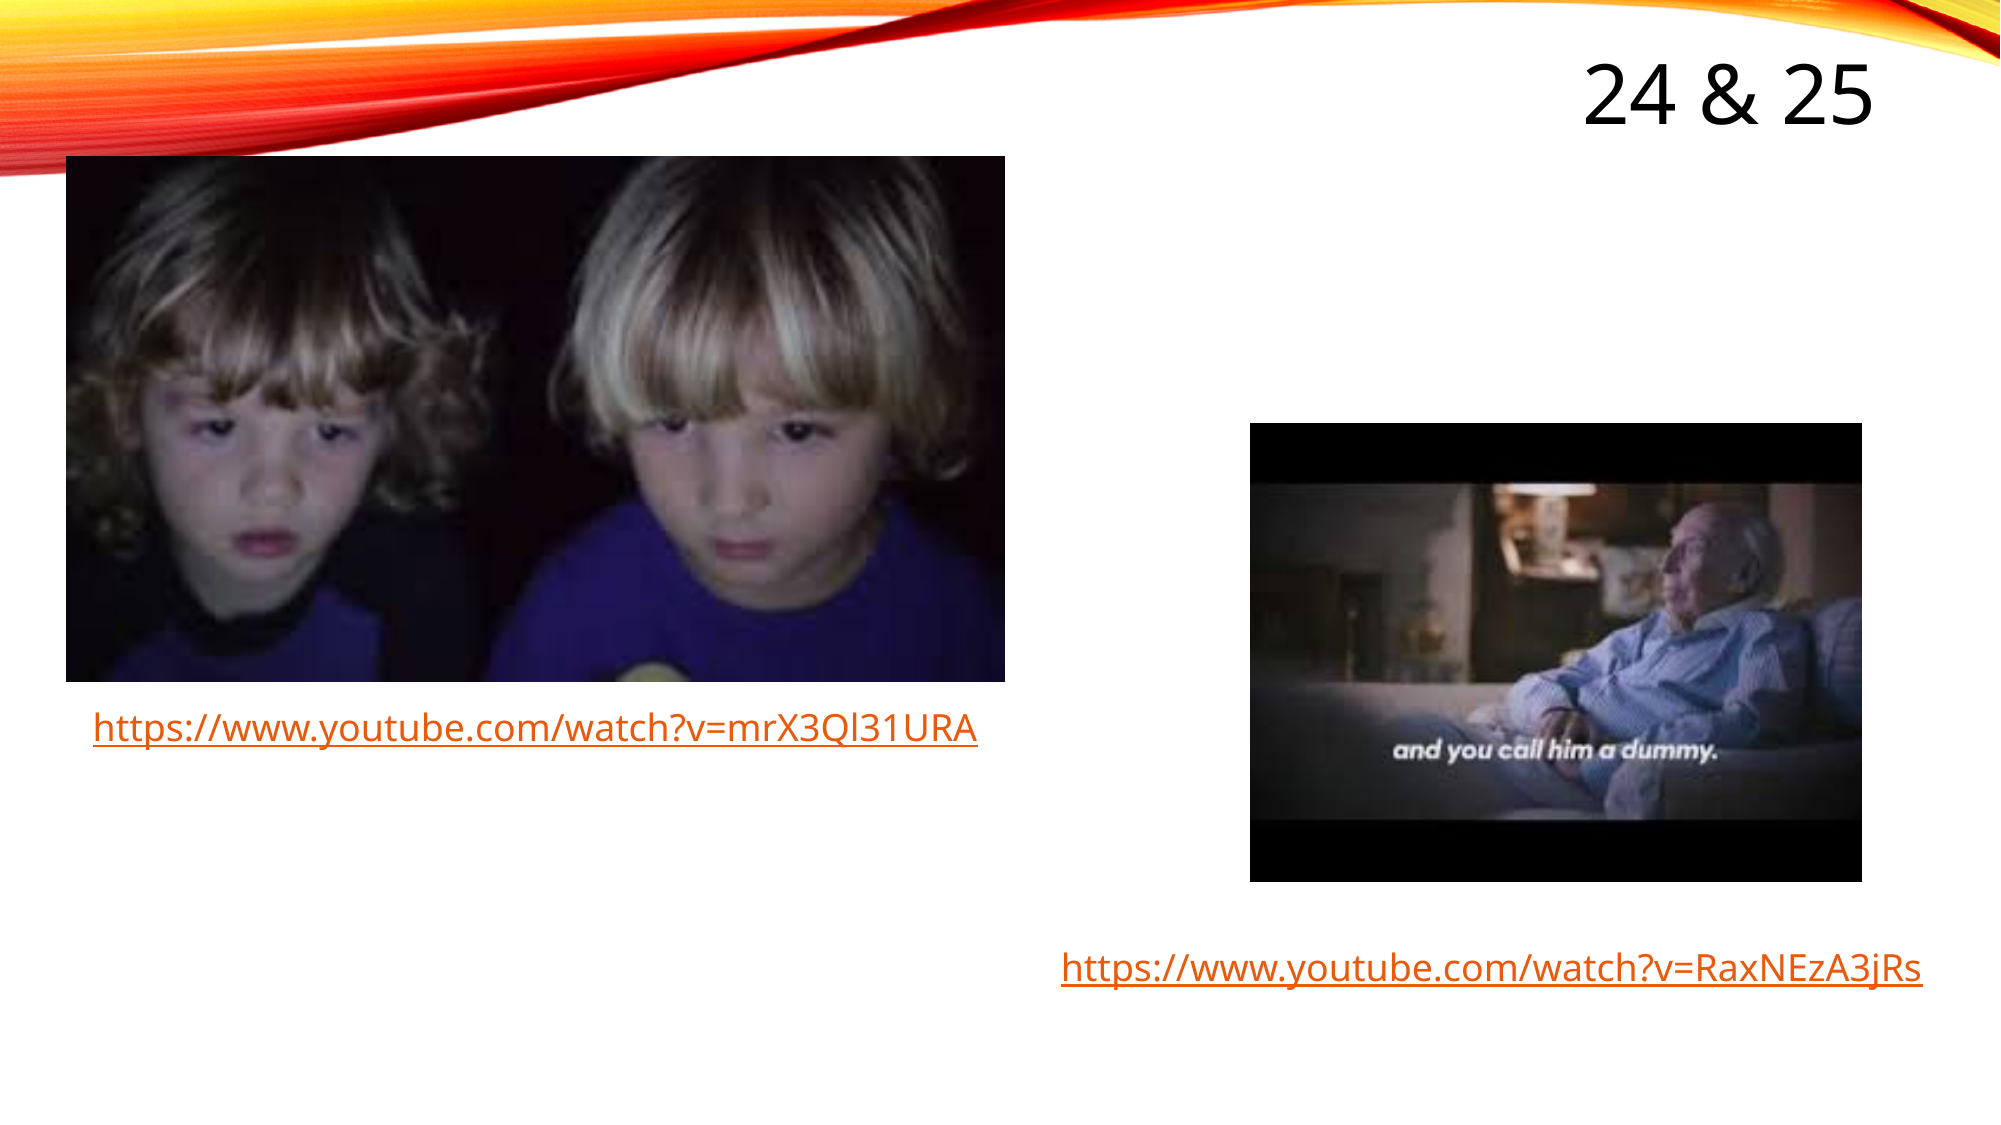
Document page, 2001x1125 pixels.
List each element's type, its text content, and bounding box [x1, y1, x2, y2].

picture [0, 0, 2000, 682]
picture [1249, 423, 1862, 882]
text_box 24 & 25 [1491, 16, 1892, 179]
text_box https://www.youtube.com/watch?v=RaxNEzA3jRs [1046, 936, 1938, 1048]
text_box https://www.youtube.com/watch?v=mrX3Ql31URA [77, 696, 993, 808]
